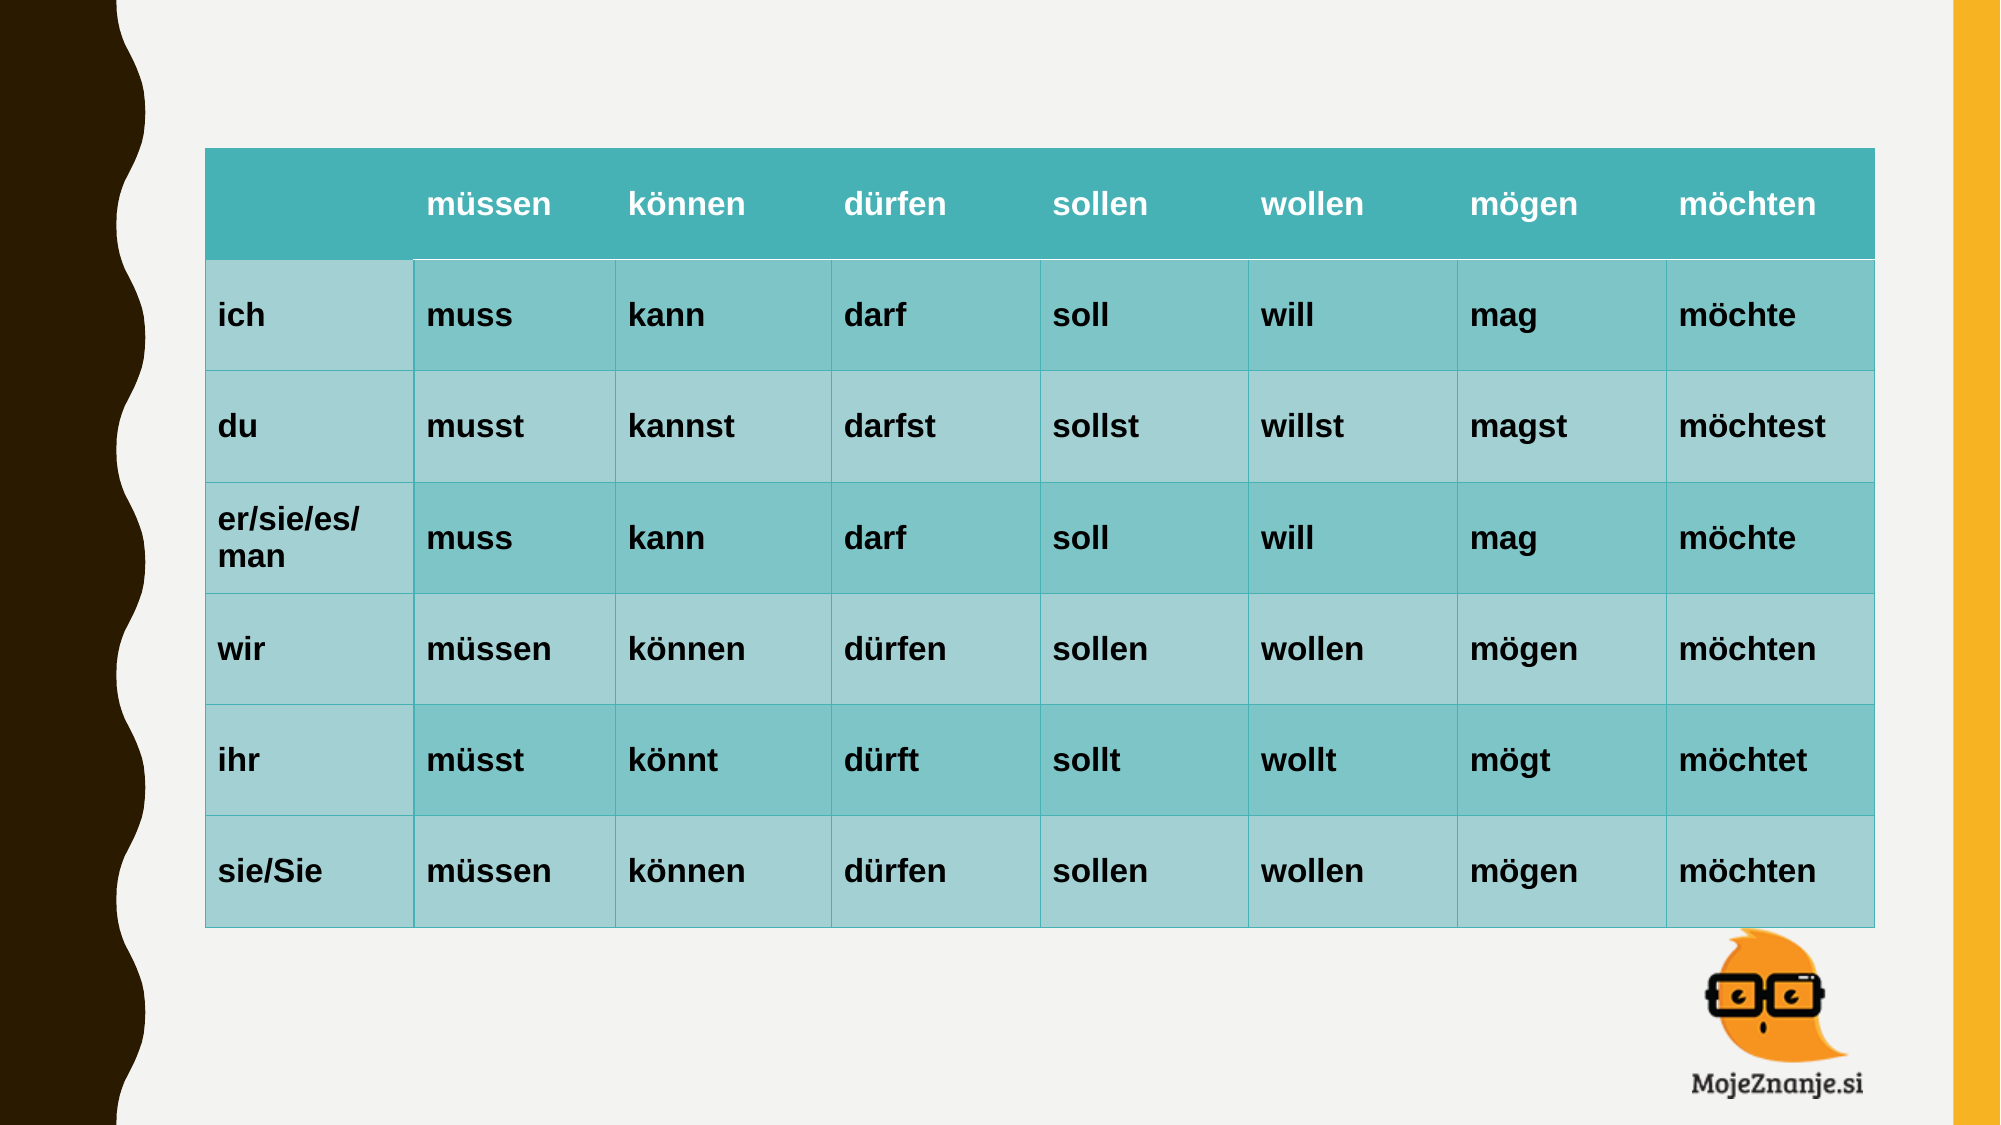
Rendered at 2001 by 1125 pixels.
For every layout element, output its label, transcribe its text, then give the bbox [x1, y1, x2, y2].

table_cell musst [415, 371, 615, 482]
table_cell wir [206, 594, 413, 704]
table_cell sollen [1041, 594, 1248, 704]
table_cell magst [1458, 371, 1666, 482]
table_cell möchtest [1667, 371, 1874, 482]
table_cell willst [1249, 371, 1457, 482]
table_cell darf [832, 483, 1040, 593]
table_cell mag [1458, 260, 1666, 370]
table_cell können [616, 594, 831, 704]
table_cell wollt [1249, 705, 1457, 815]
table_cell dürfen [832, 816, 1040, 927]
table_cell wollen [1249, 594, 1457, 704]
table_cell will [1249, 260, 1457, 370]
table_cell sollst [1041, 371, 1248, 482]
table_cell kann [616, 483, 831, 593]
table_cell möchte [1667, 260, 1874, 370]
table_cell müsst [415, 705, 615, 815]
table_cell könnt [616, 705, 831, 815]
table_cell sie/Sie [206, 816, 413, 927]
table_header sollen [1041, 149, 1248, 259]
table_cell kannst [616, 371, 831, 482]
table_cell dürft [832, 705, 1040, 815]
table_cell soll [1041, 483, 1248, 593]
table_cell ihr [206, 705, 413, 815]
table_cell du [206, 371, 413, 482]
table_cell mögen [1458, 816, 1666, 927]
table_cell sollt [1041, 705, 1248, 815]
table_cell muss [415, 260, 615, 370]
table_header mögen [1458, 149, 1666, 259]
table_cell mögen [1458, 594, 1666, 704]
table_header dürfen [832, 149, 1040, 259]
table_cell müssen [415, 594, 615, 704]
table_header müssen [415, 149, 615, 259]
picture [1692, 928, 1863, 1099]
table_cell muss [415, 483, 615, 593]
table_cell möchten [1667, 816, 1874, 927]
table_cell dürfen [832, 594, 1040, 704]
table_cell möchten [1667, 594, 1874, 704]
table_cell sollen [1041, 816, 1248, 927]
table_cell ich [206, 260, 413, 370]
table_cell kann [616, 260, 831, 370]
table_cell mag [1458, 483, 1666, 593]
table_cell mögt [1458, 705, 1666, 815]
table_header wollen [1249, 149, 1457, 259]
table_cell darf [832, 260, 1040, 370]
table_cell können [616, 816, 831, 927]
table_cell möchte [1667, 483, 1874, 593]
table_cell er/sie/es/man [206, 483, 413, 593]
table_cell möchtet [1667, 705, 1874, 815]
table_header können [616, 149, 831, 259]
table_cell darfst [832, 371, 1040, 482]
table_cell soll [1041, 260, 1248, 370]
table_cell wollen [1249, 816, 1457, 927]
table_header [206, 149, 413, 259]
table_header möchten [1667, 149, 1874, 259]
table_cell müssen [415, 816, 615, 927]
table_cell will [1249, 483, 1457, 593]
